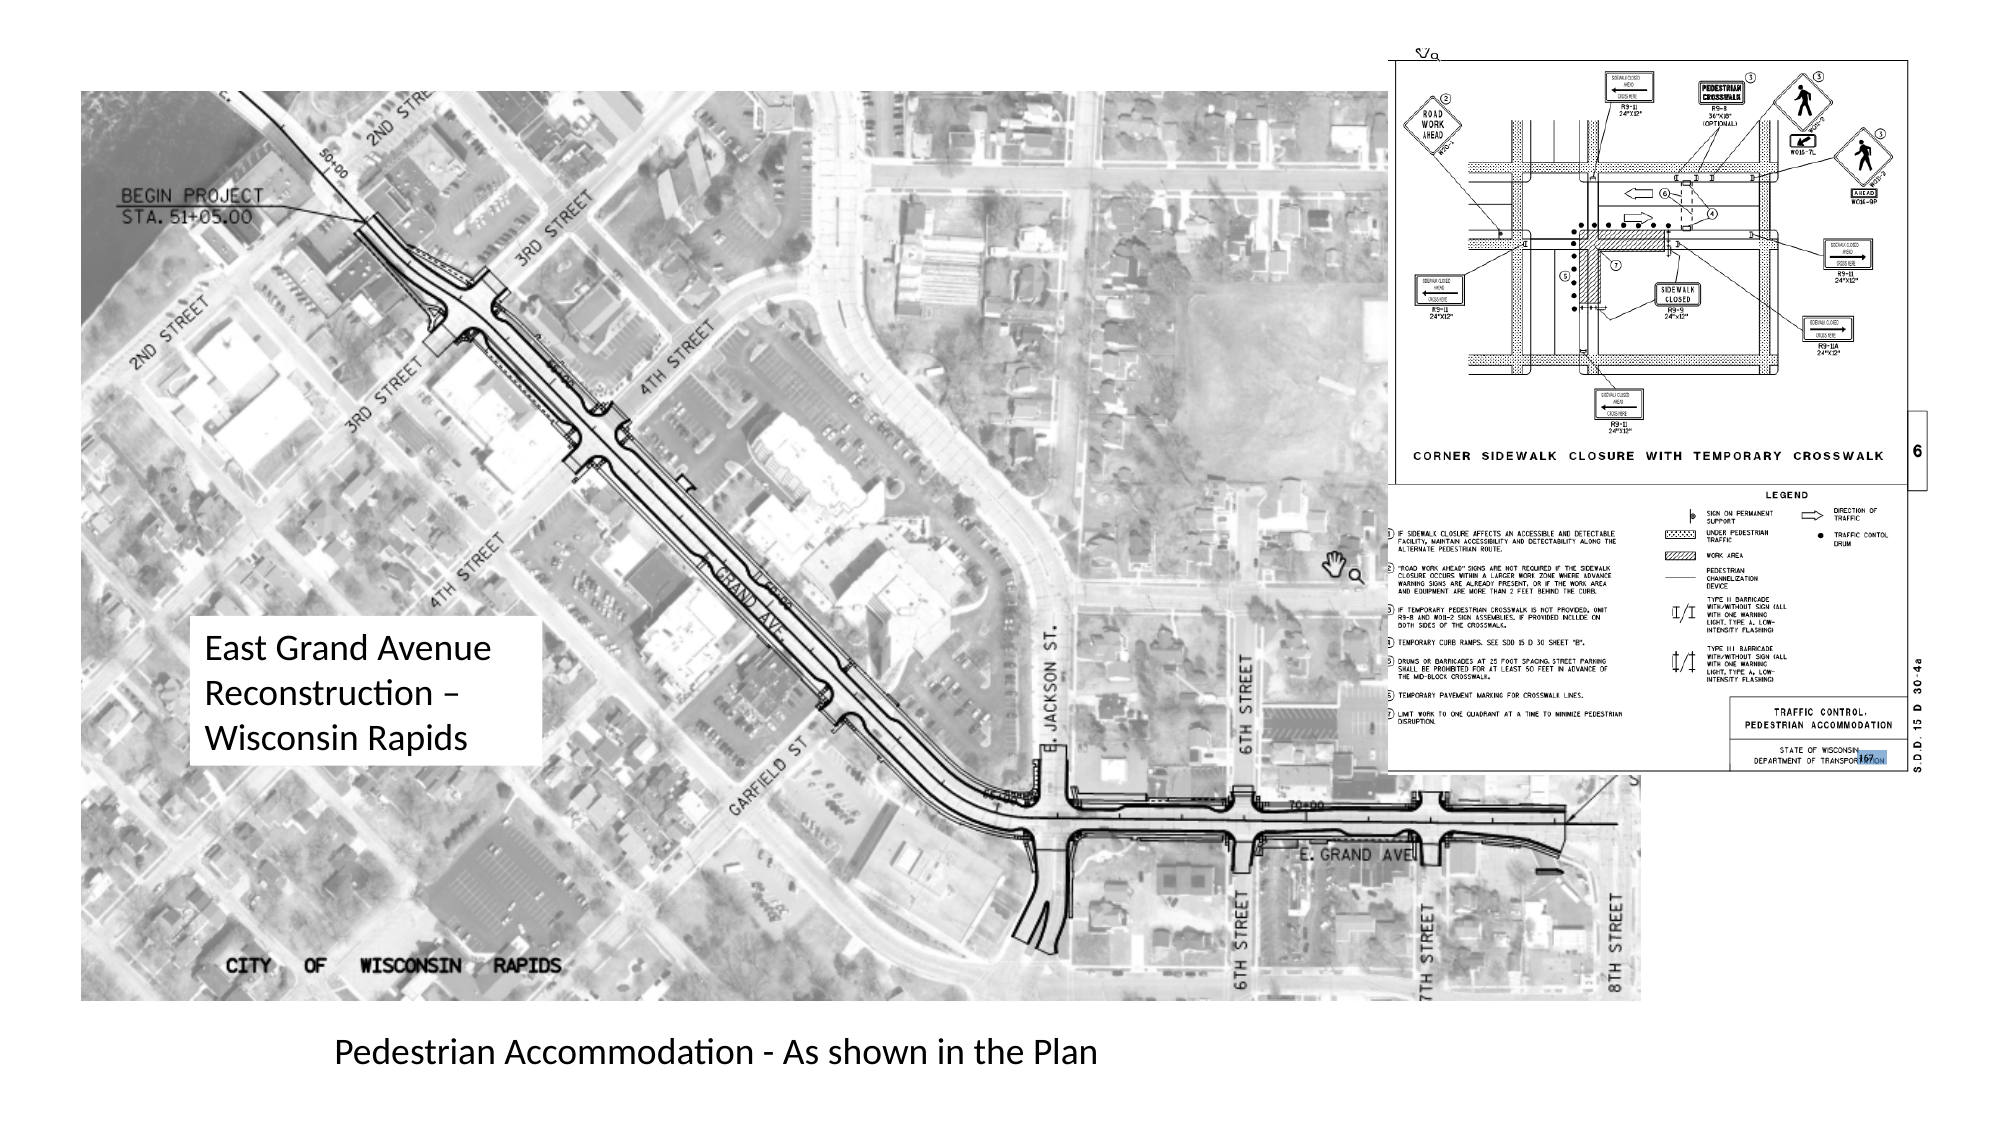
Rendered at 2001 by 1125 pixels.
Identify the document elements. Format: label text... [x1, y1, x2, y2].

text_box Pedestrian Accommodation - As shown in the Plan [319, 1019, 1229, 1080]
picture [81, 48, 1937, 1001]
